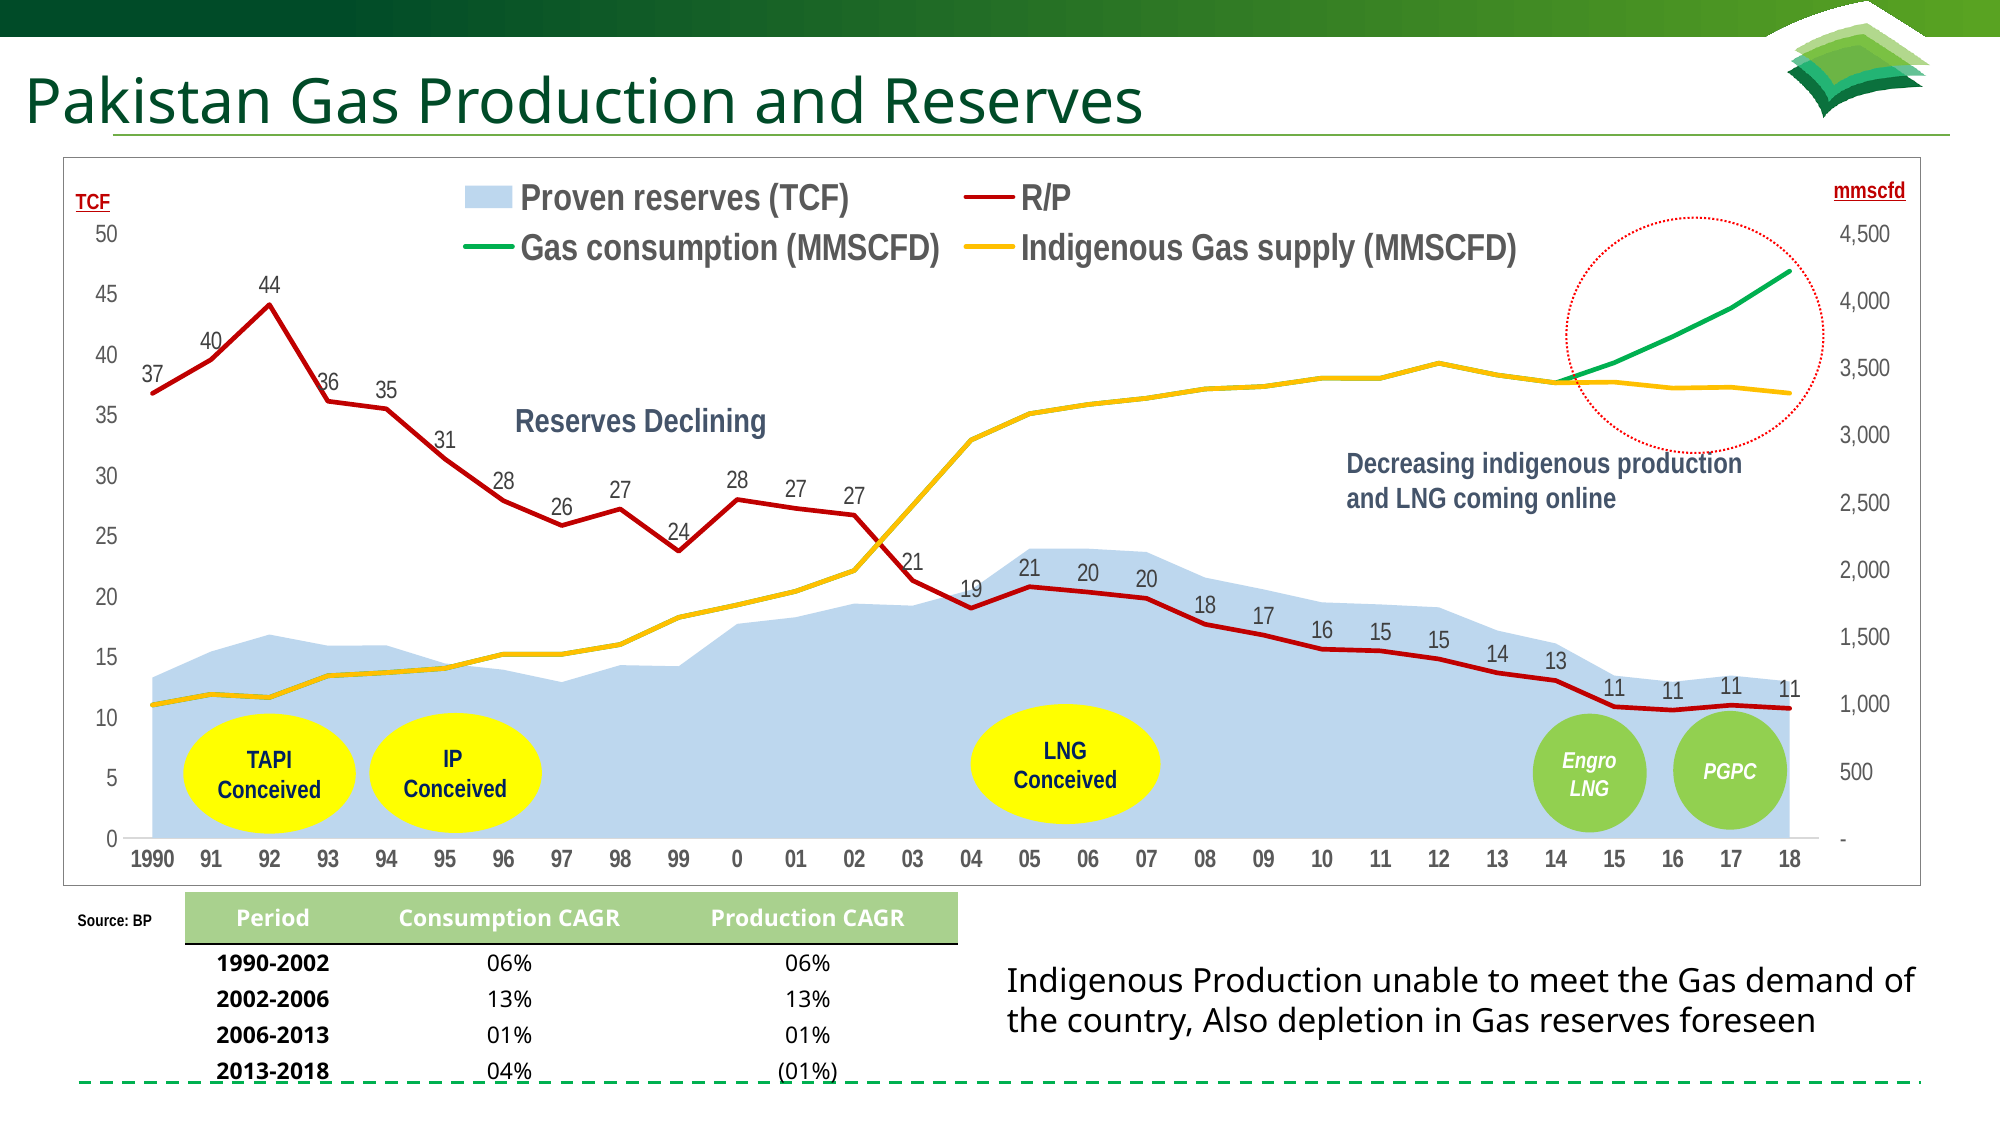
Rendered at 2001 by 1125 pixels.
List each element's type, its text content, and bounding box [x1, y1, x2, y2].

table_cell (01%) [658, 1053, 958, 1082]
table_header Consumption CAGR [361, 892, 658, 943]
table_cell 2006-2013 [185, 1017, 361, 1053]
picture [1736, 12, 1981, 124]
table_cell 13% [658, 980, 958, 1017]
text_box [0, 0, 2000, 37]
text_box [60, 157, 2000, 885]
table_cell 2002-2006 [185, 980, 361, 1017]
table_cell 13% [361, 980, 658, 1017]
table_cell 06% [658, 945, 958, 980]
table_cell 01% [658, 1017, 958, 1053]
table_cell 04% [361, 1053, 658, 1082]
text_box Indigenous Production unable to meet the Gas demand of the country, Also depletion in Gas reserves foreseen [992, 951, 1943, 1047]
table_cell 04% [361, 1083, 658, 1089]
table_cell 2013-2018 [185, 1083, 361, 1089]
table_cell 1990-2002 [185, 945, 361, 980]
table_cell 2013-2018 [185, 1053, 361, 1082]
table_header Period [185, 892, 361, 943]
table_header Production CAGR [658, 892, 958, 943]
text_box Source: BP [62, 902, 185, 937]
table_cell (01%) [658, 1083, 958, 1089]
table_cell 06% [361, 945, 658, 980]
table_cell 01% [361, 1017, 658, 1053]
text_box Pakistan Gas Production and Reserves [24, 52, 1716, 155]
